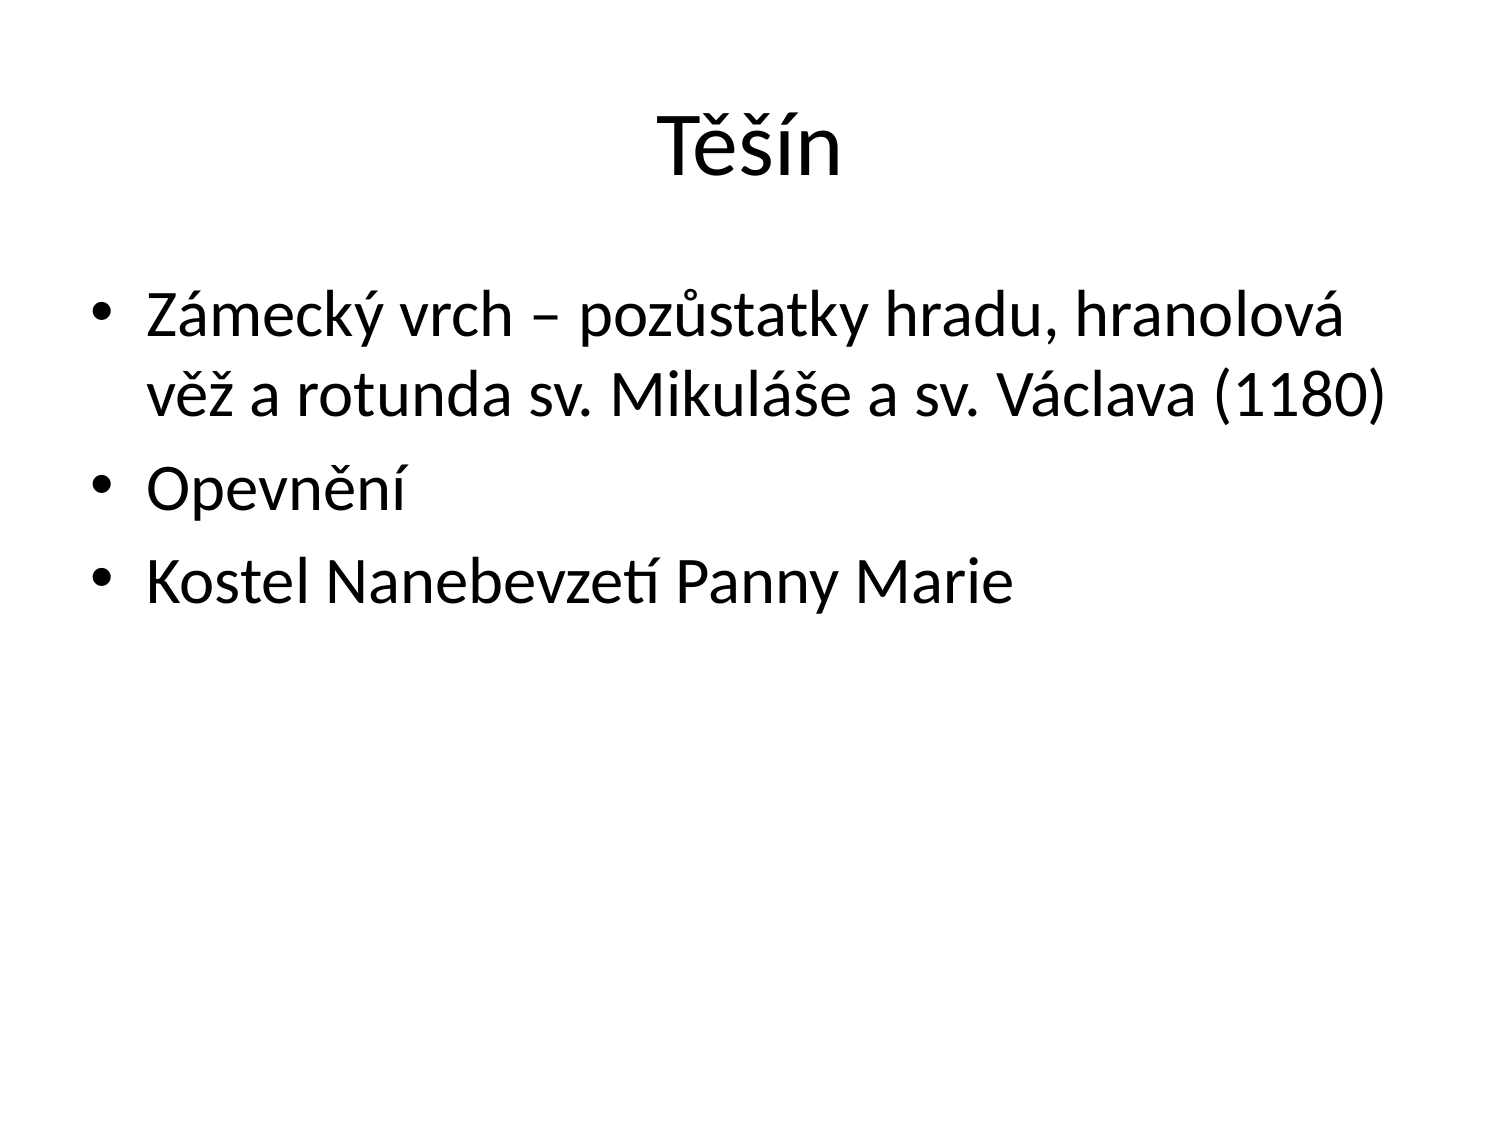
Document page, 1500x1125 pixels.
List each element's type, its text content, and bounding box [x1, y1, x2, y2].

title Těšín [75, 45, 1425, 233]
list Zámecký vrch – pozůstatky hradu, hranolová věž a rotunda sv. Mikuláše a sv. Václava (1180) Opevnění Kostel Nanebevzetí Panny Marie [75, 262, 1425, 1005]
